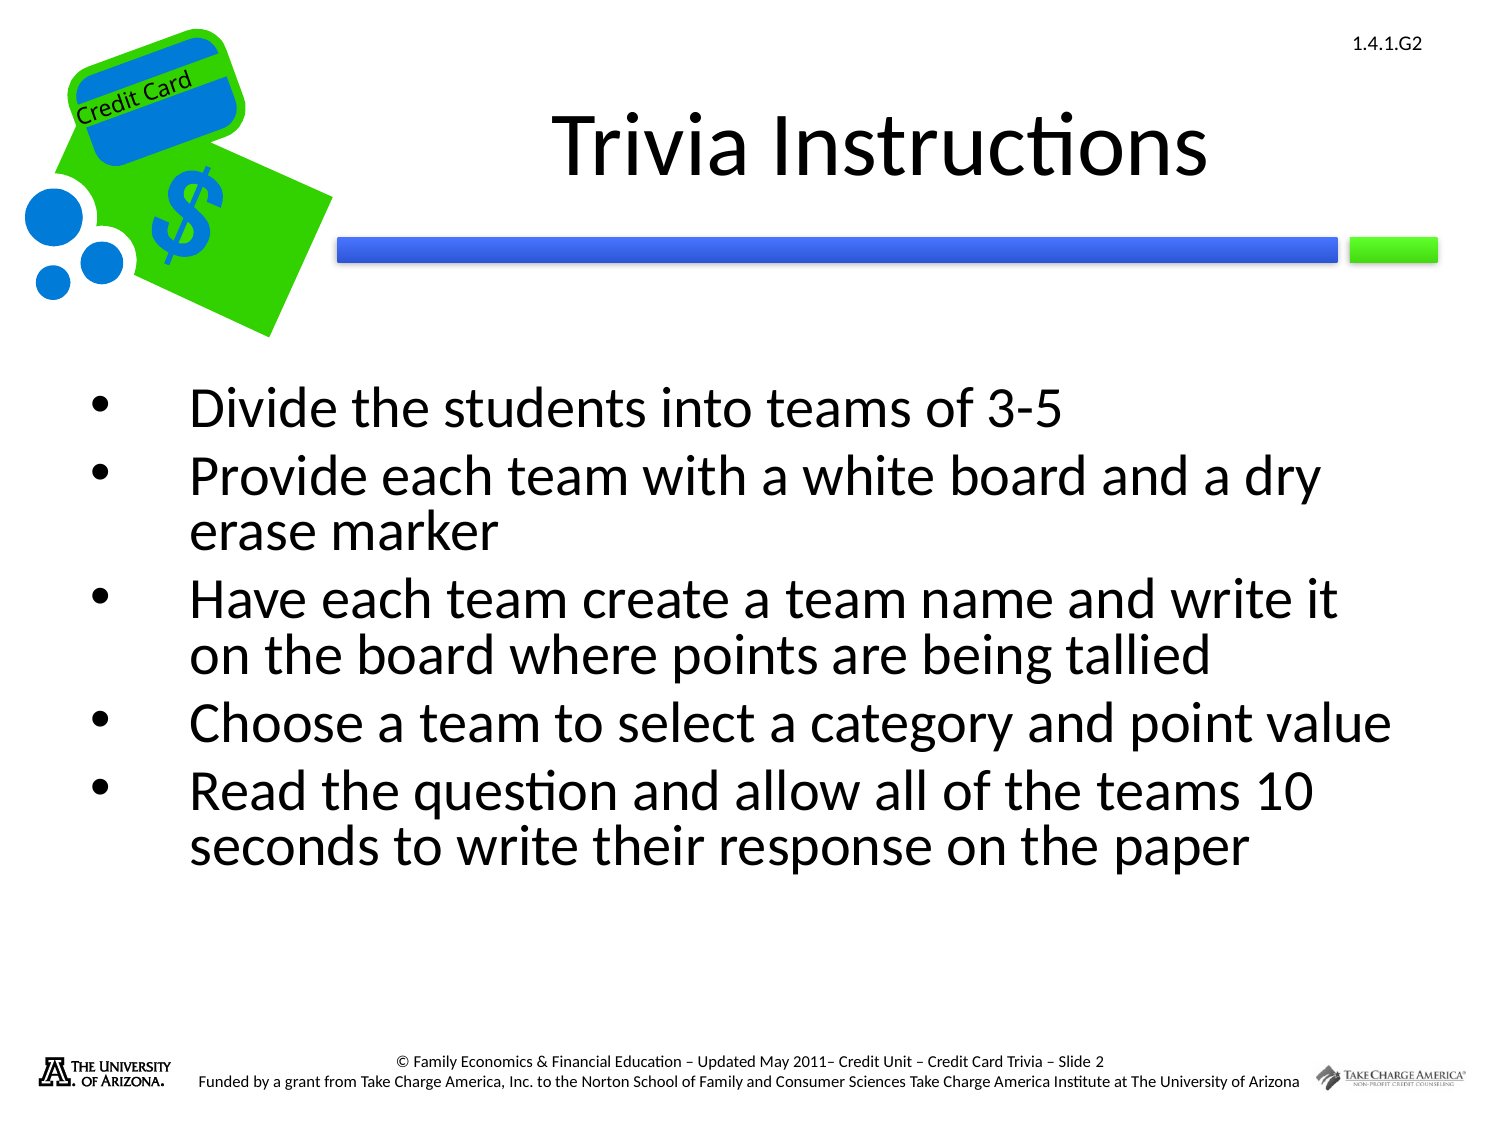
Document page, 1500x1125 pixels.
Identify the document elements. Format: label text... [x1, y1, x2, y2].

list Divide the students into teams of 3-5 Provide each team with a white board and a dry erase marker Have each team create a team name and write it on the board where points are being tallied Choose a team to select a category and point value Read the question and allow all of the teams 10 seconds to write their response on the paper [75, 375, 1425, 1005]
title Trivia Instructions [337, 45, 1425, 233]
